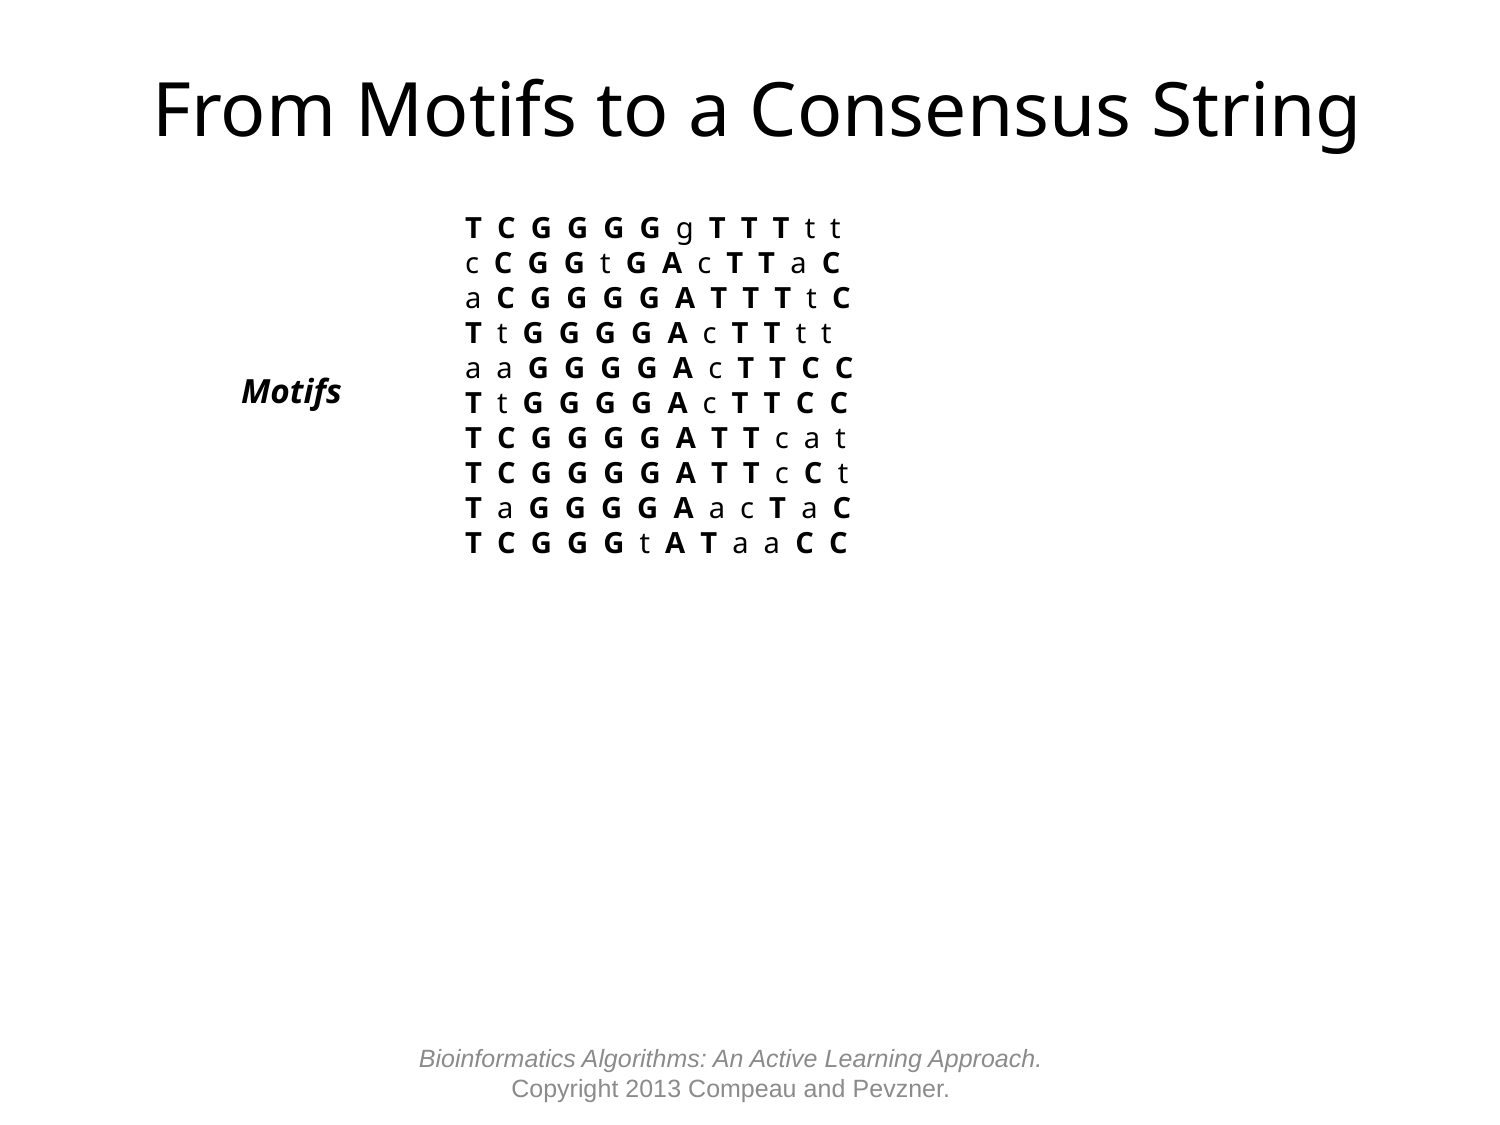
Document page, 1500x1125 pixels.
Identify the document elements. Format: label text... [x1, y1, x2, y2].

title From Motifs to a Consensus String [75, 12, 1425, 200]
text_box T C G G G G g T T T t t c C G G t G A c T T a C a C G G G G A T T T t C T t G G G G A c T T t t a a G G G G A c T T C C T t G G G G A c T T C C T C G G G G A T T c a t T C G G G G A T T c C t T a G G G G A a c T a C T C G G G t A T a a C C [450, 202, 1100, 567]
text_box Motifs [226, 362, 357, 418]
footer Bioinformatics Algorithms: An Active Learning Approach. Copyright 2013 Compeau and Pevzner. [387, 1042, 1075, 1103]
